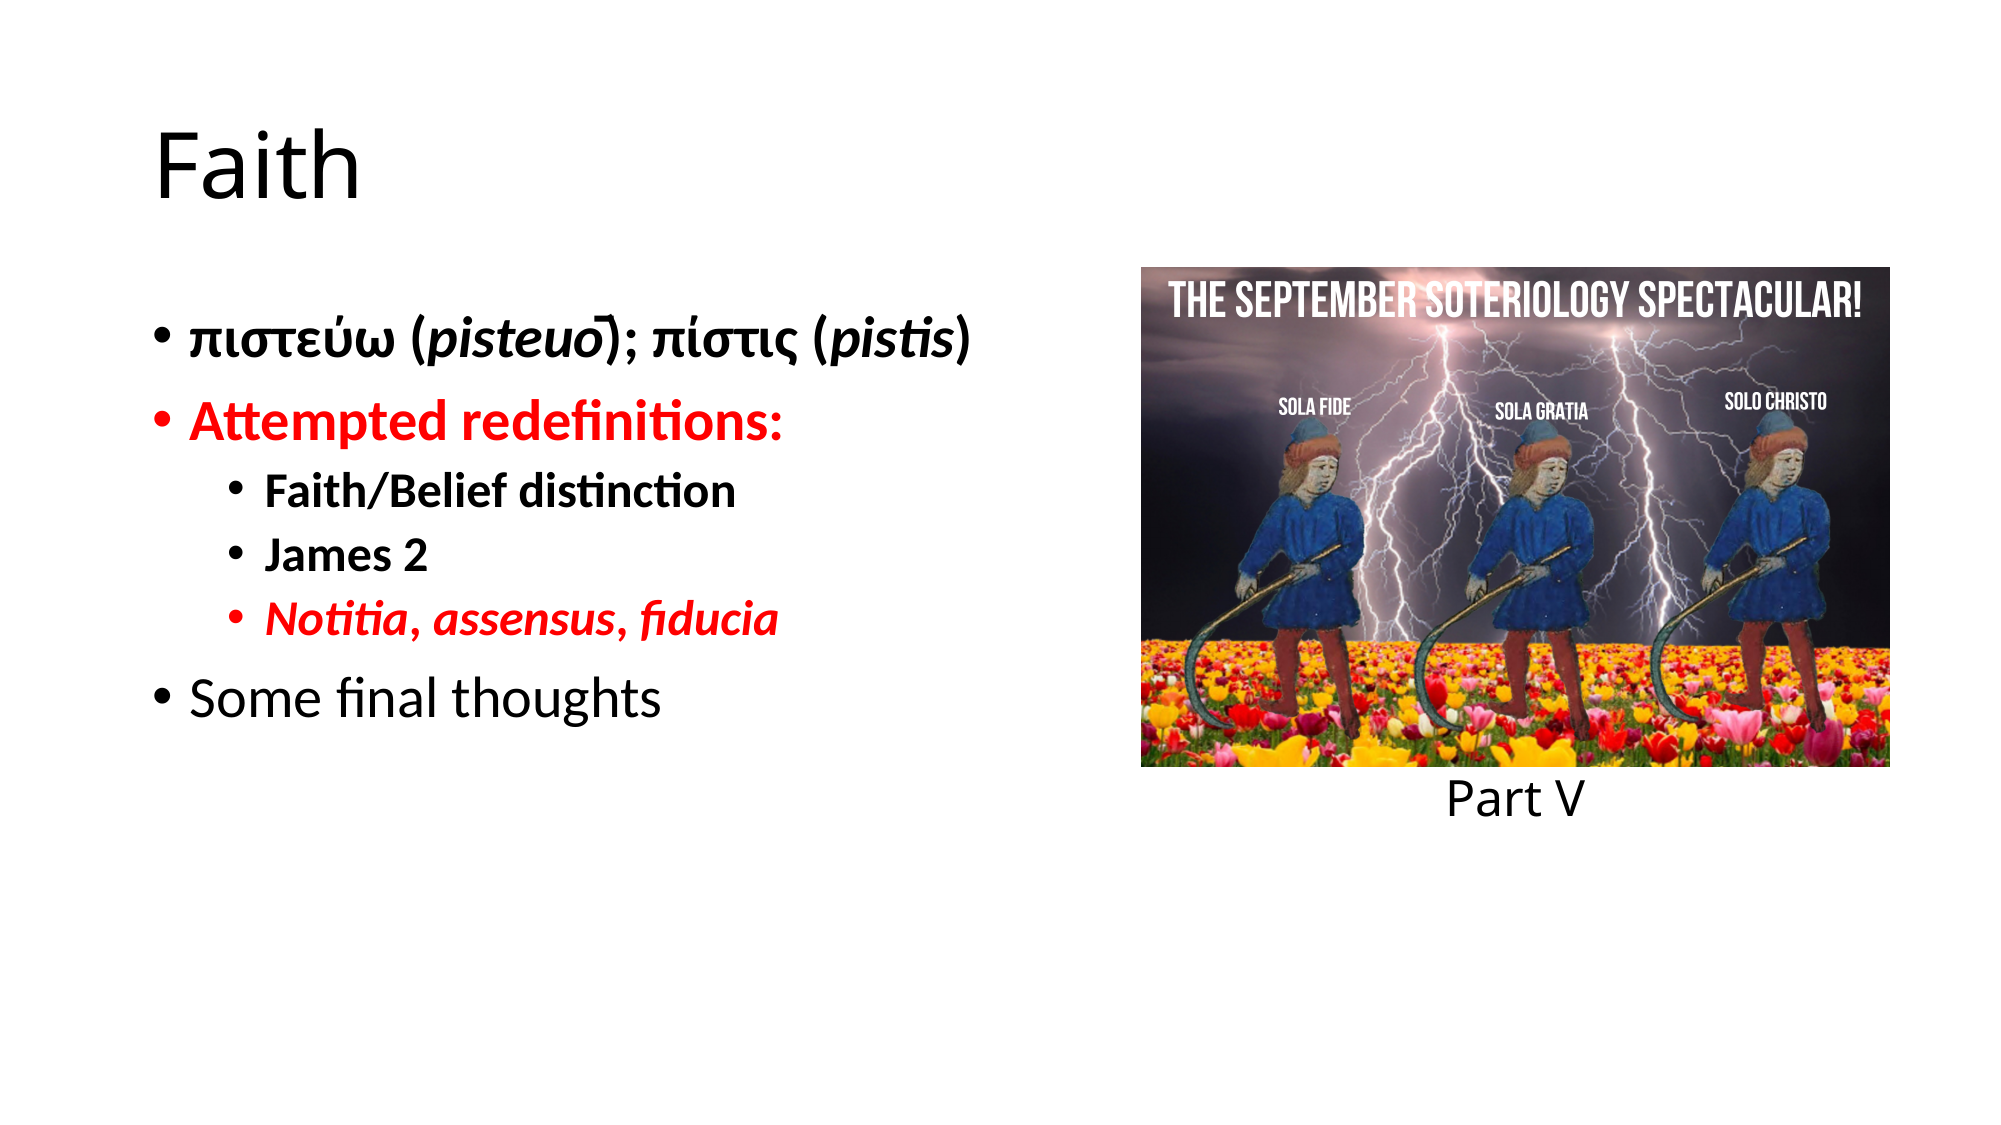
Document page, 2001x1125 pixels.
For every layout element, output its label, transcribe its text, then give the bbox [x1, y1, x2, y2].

title Faith [137, 59, 1863, 278]
picture [1141, 267, 1890, 767]
text_box Part V [1237, 767, 1793, 872]
list πιστεύω (pisteuō); πίστις (pistis) Attempted redefinitions: Faith/Belief distinction James 2 Notitia, assensus, fiducia Some final thoughts [137, 299, 1096, 799]
